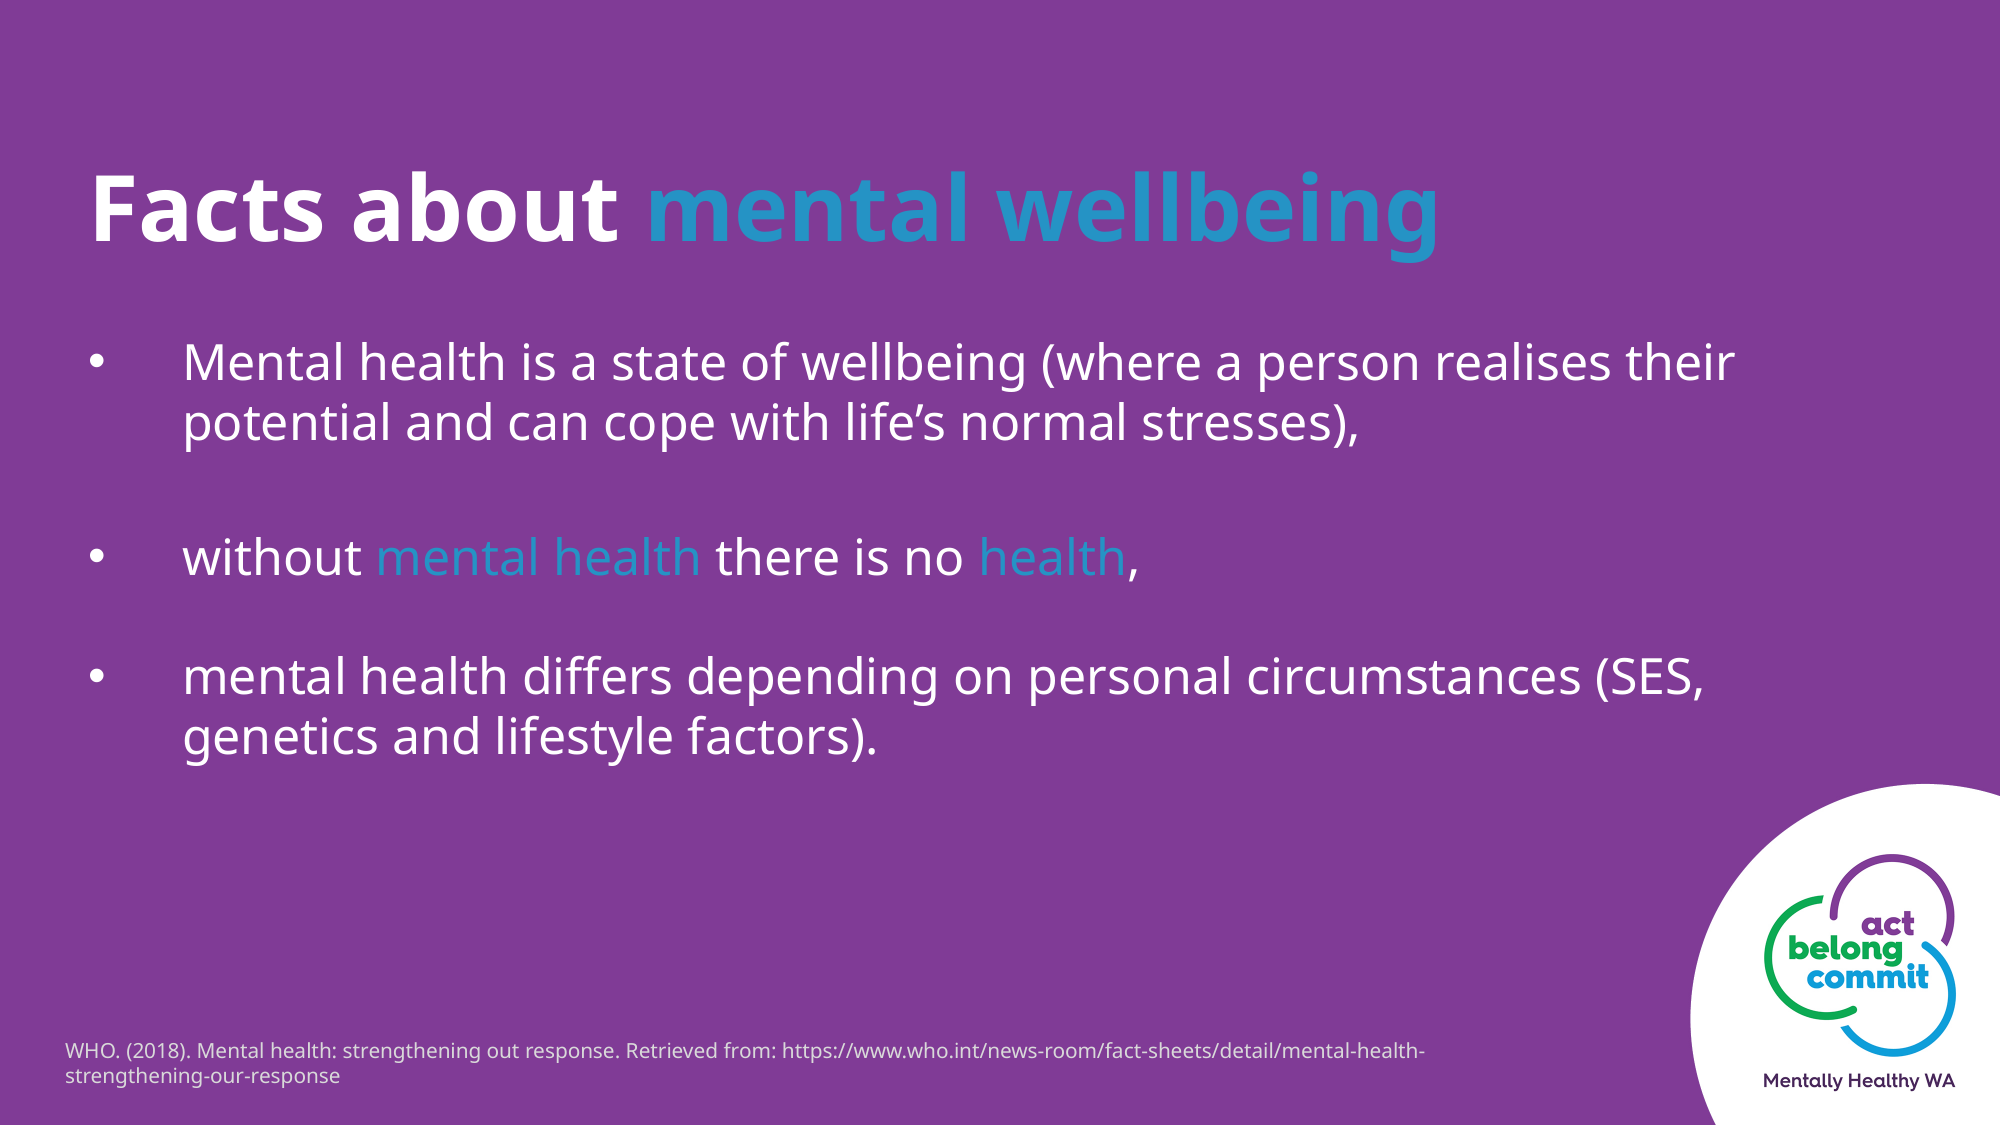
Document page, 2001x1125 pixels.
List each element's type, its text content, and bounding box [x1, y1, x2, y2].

text_box Facts about mental wellbeing [73, 142, 2000, 268]
text_box Mental health is a state of wellbeing (where a person realises their potential and can cope with life’s normal stresses), without mental health there is no health, mental health differs depending on personal circumstances (SES, genetics and lifestyle factors). [73, 322, 1908, 773]
text_box WHO. (2018). Mental health: strengthening out response. Retrieved from: https://www.who.int/news-room/fact-sheets/detail/mental-health-strengthening-our-response [50, 1030, 1444, 1096]
picture [0, 0, 2000, 1125]
